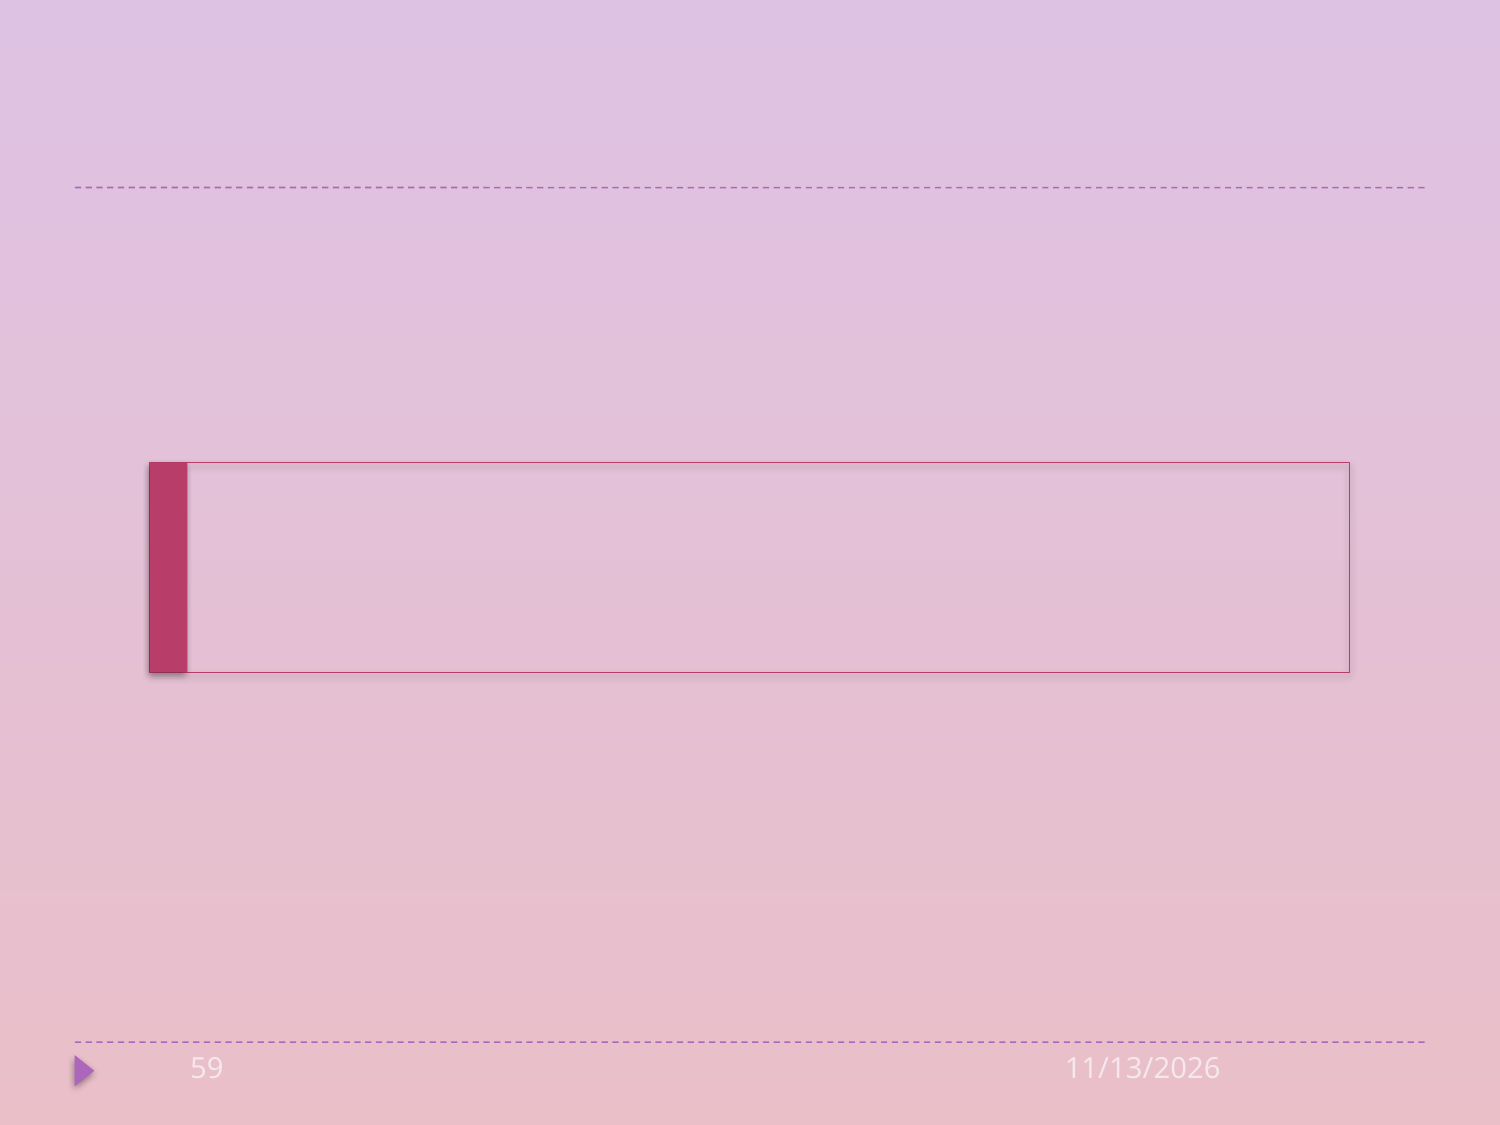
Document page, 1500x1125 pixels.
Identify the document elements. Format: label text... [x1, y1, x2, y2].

slide_number 59 [175, 1042, 425, 1103]
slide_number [1050, 1042, 1425, 1103]
